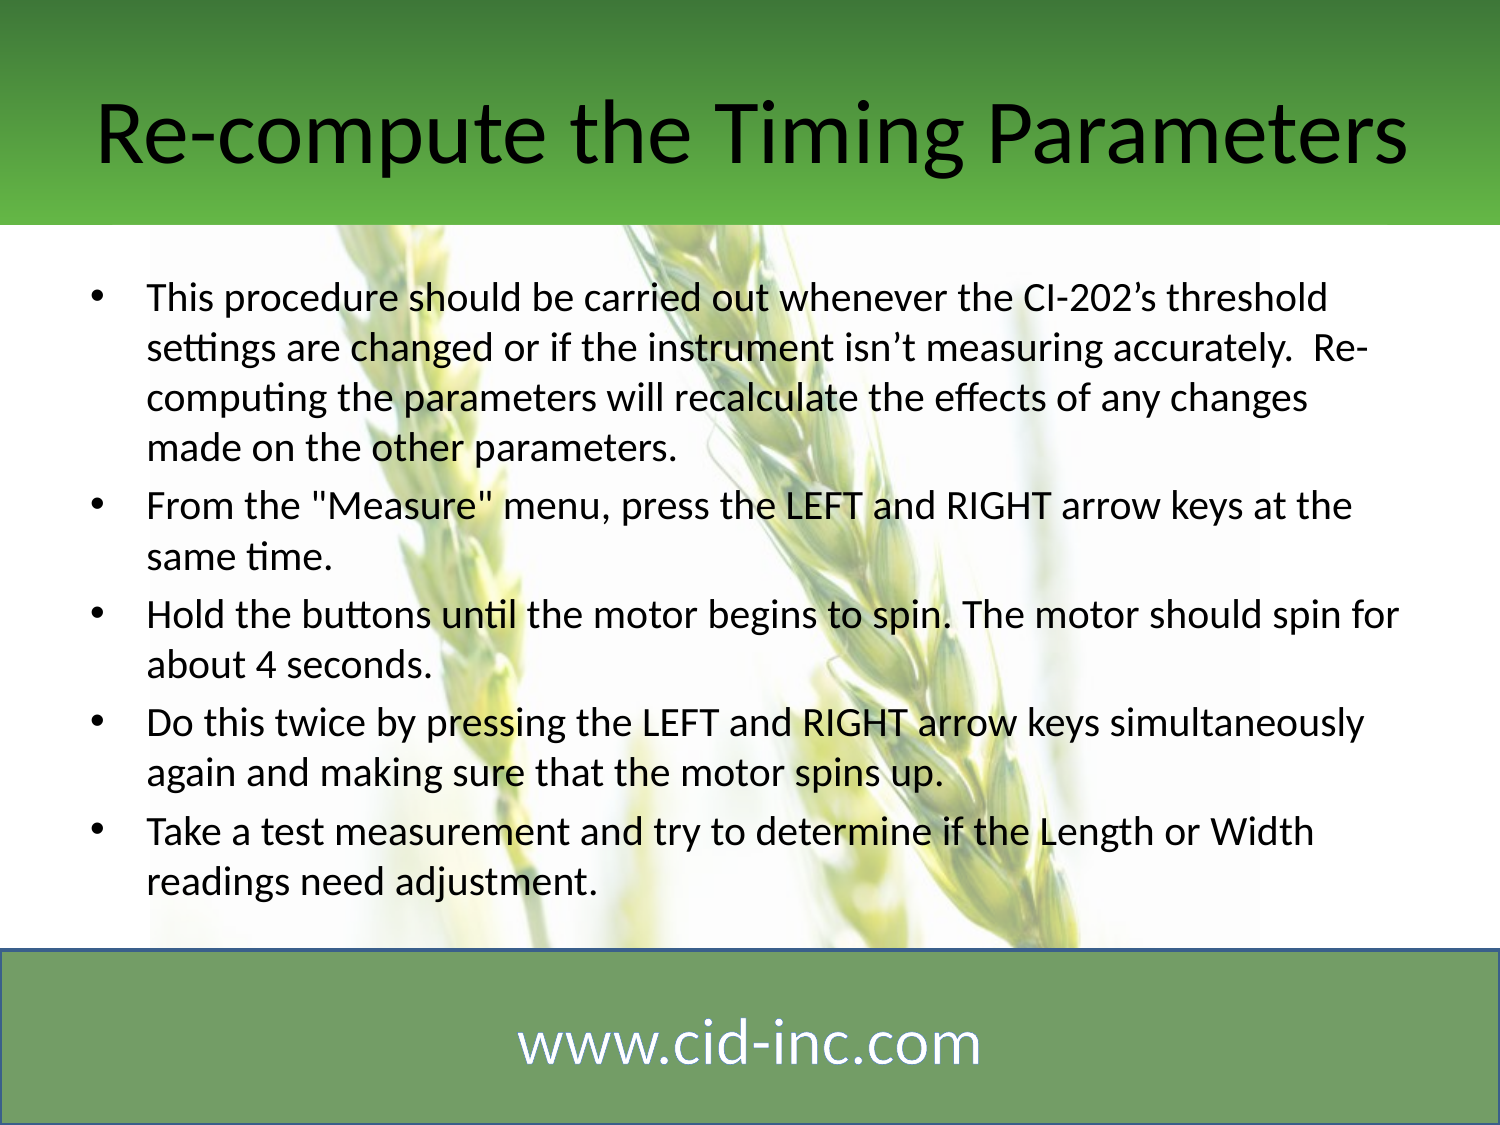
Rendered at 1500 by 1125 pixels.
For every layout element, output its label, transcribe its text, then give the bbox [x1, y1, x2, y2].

title Re-compute the Timing Parameters [78, 32, 1429, 221]
list This procedure should be carried out whenever the CI-202’s threshold settings are changed or if the instrument isn’t measuring accurately. Re-computing the parameters will recalculate the effects of any changes made on the other parameters. From the "Measure" menu, press the LEFT and RIGHT arrow keys at the same time. Hold the buttons until the motor begins to spin. The motor should spin for about 4 seconds. Do this twice by pressing the LEFT and RIGHT arrow keys simultaneously again and making sure that the motor spins up. Take a test measurement and try to determine if the Length or Width readings need adjustment. [74, 262, 1426, 1006]
